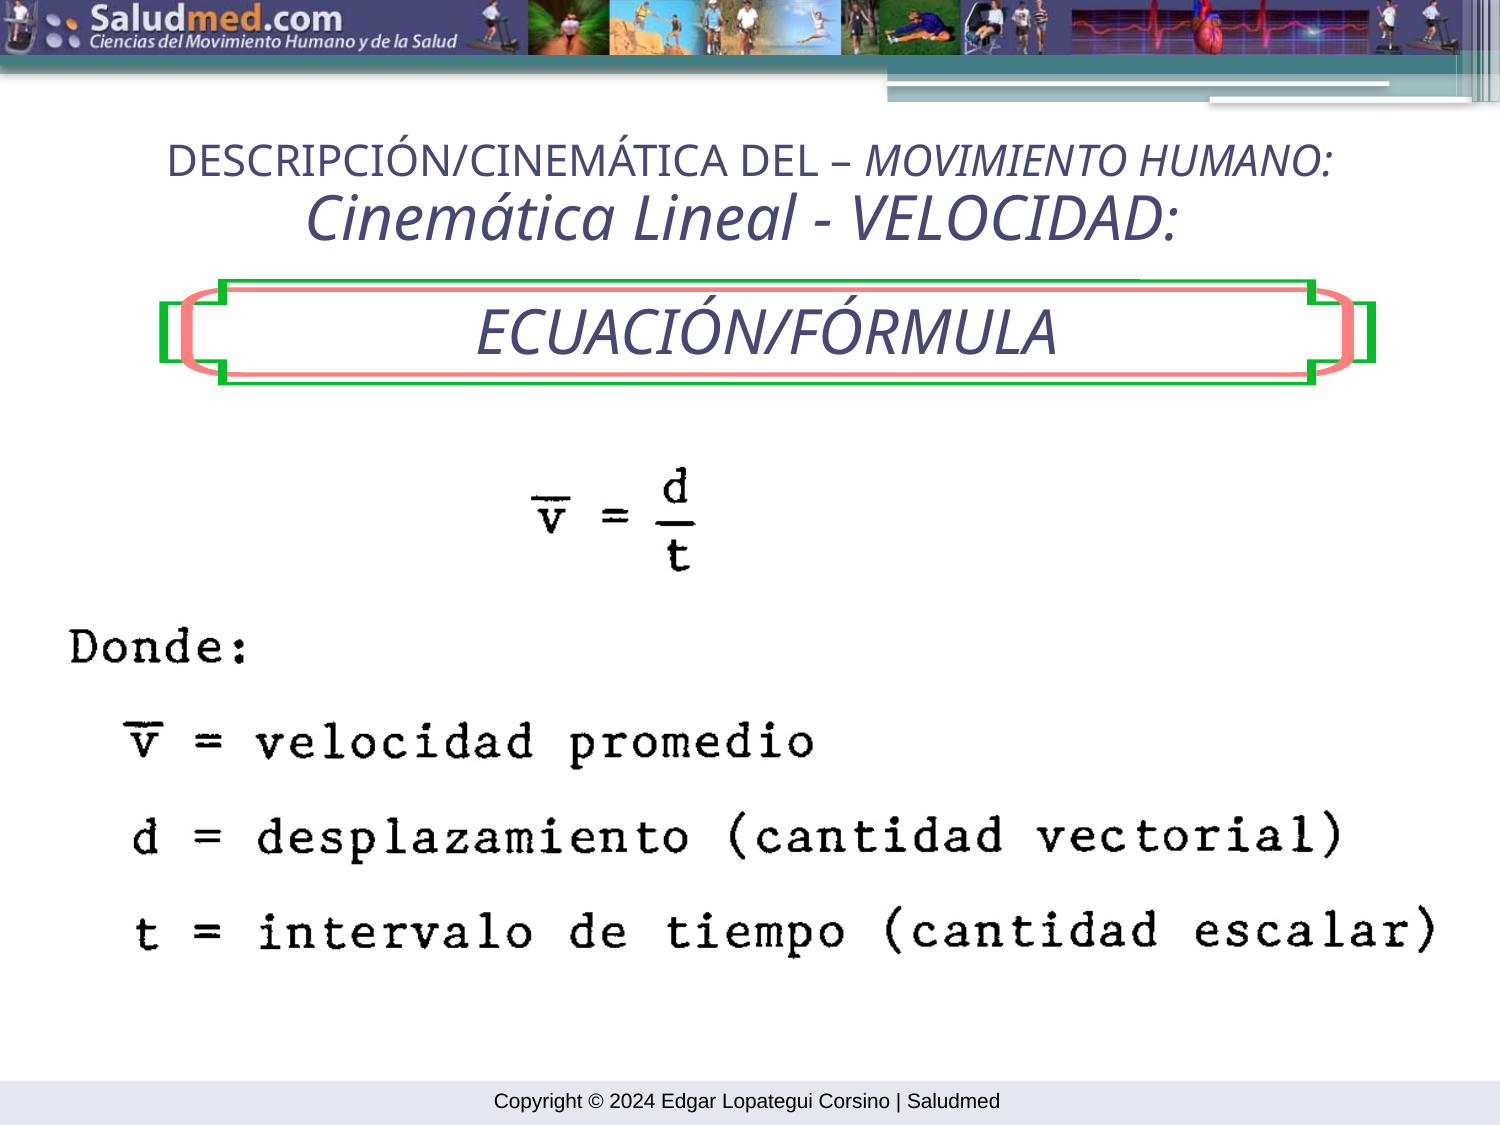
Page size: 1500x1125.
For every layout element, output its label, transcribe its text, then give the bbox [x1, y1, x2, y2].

picture [159, 278, 1377, 386]
picture [64, 455, 1436, 964]
picture [0, 0, 1460, 55]
text_box DESCRIPCIÓN/CINEMÁTICA DEL – MOVIMIENTO HUMANO: Cinemática Lineal - VELOCIDAD: [0, 125, 1500, 268]
